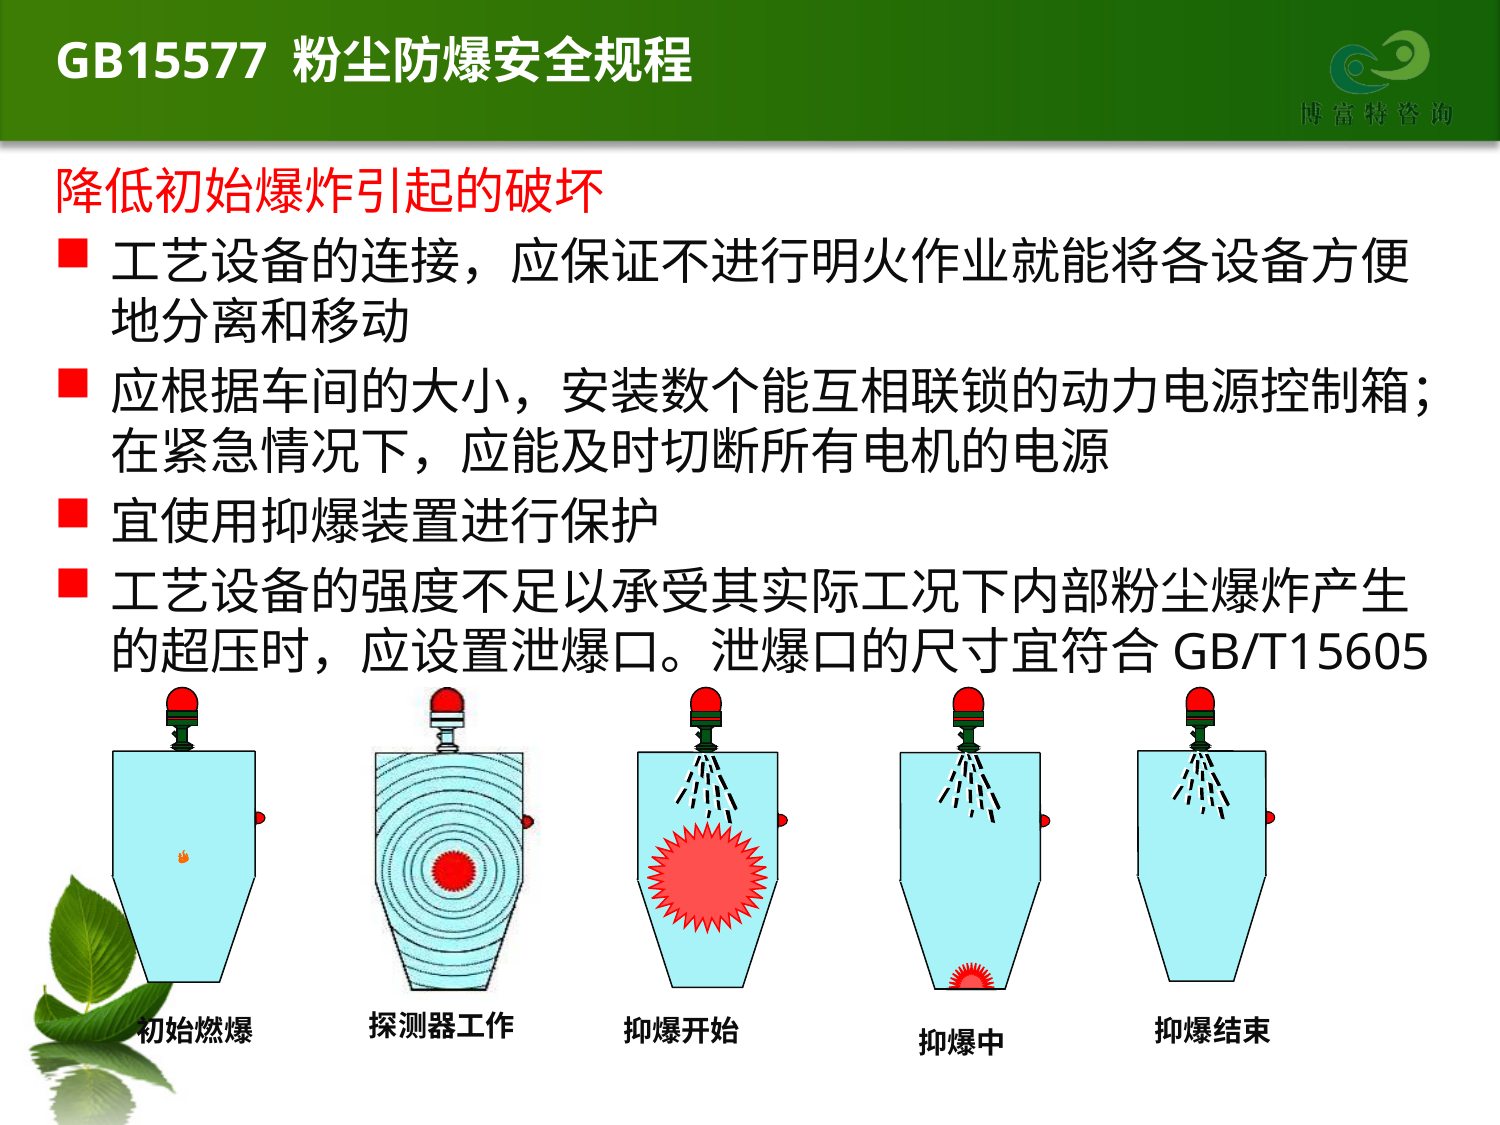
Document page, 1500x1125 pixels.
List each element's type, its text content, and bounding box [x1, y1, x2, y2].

list 降低初始爆炸引起的破坏 工艺设备的连接，应保证不进行明火作业就能将各设备方便地分离和移动 应根据车间的大小，安装数个能互相联锁的动力电源控制箱；在紧急情况下，应能及时切断所有电机的电源 宜使用抑爆装置进行保护 工艺设备的强度不足以承受其实际工况下内部粉尘爆炸产生的超压时，应设置泄爆口。泄爆口的尺寸宜符合GB/T15605 [39, 151, 1461, 886]
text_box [112, 687, 266, 983]
text_box 探测器工作 [354, 999, 556, 1050]
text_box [637, 687, 788, 988]
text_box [1137, 687, 1275, 982]
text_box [899, 687, 1051, 1013]
text_box 抑爆结束 [1139, 1005, 1312, 1056]
picture [0, 0, 1500, 1125]
text_box 抑爆中 [903, 1021, 1047, 1067]
text_box 初始燃爆 [94, 1005, 281, 1056]
text_box 抑爆开始 [608, 1005, 792, 1056]
title GB15577 粉尘防爆安全规程 [40, 20, 1297, 104]
